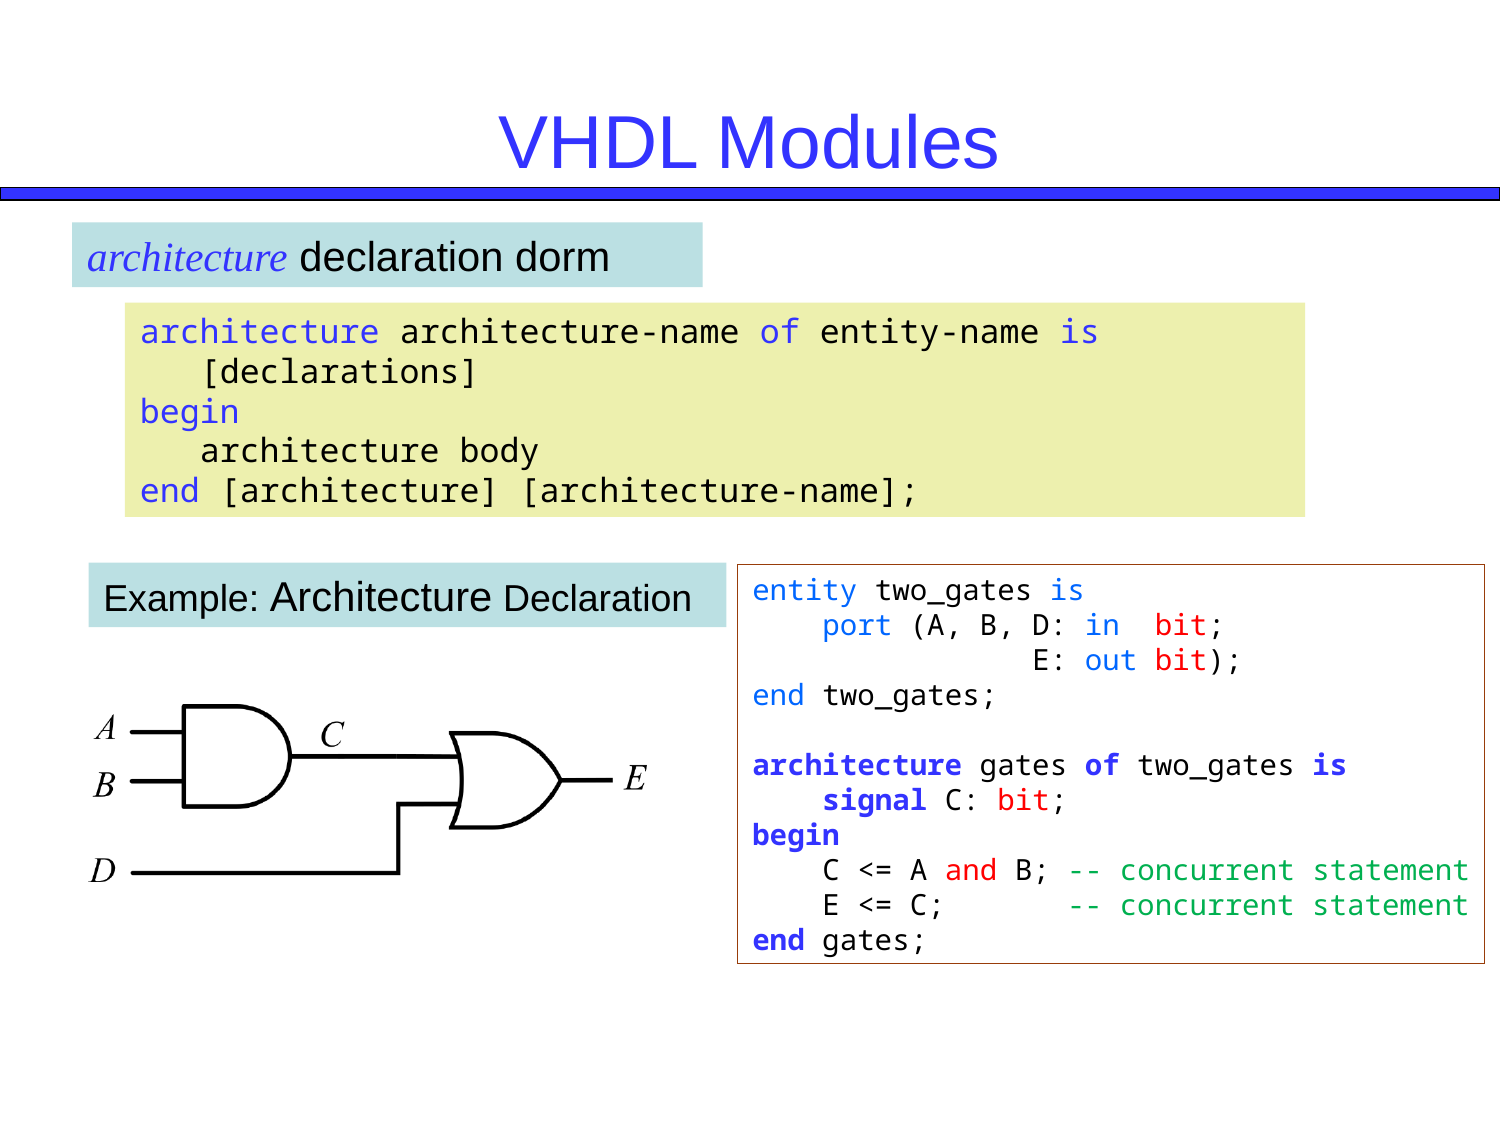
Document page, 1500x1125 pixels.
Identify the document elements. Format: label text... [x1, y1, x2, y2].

picture [88, 703, 647, 882]
text_box Example: Architecture Declaration [88, 562, 727, 628]
text_box architecture architecture-name of entity-name is [declarations] begin architecture body end [architecture] [architecture-name]; [124, 302, 1306, 517]
text_box architecture declaration dorm [72, 222, 703, 288]
text_box entity two_gates is port (A, B, D: in bit; E: out bit); end two_gates; architecture gates of two_gates is signal C: bit; begin C <= A and B; -- concurrent statement E <= C; -- concurrent statement end gates; [737, 564, 1485, 964]
title VHDL Modules [29, 45, 1471, 233]
